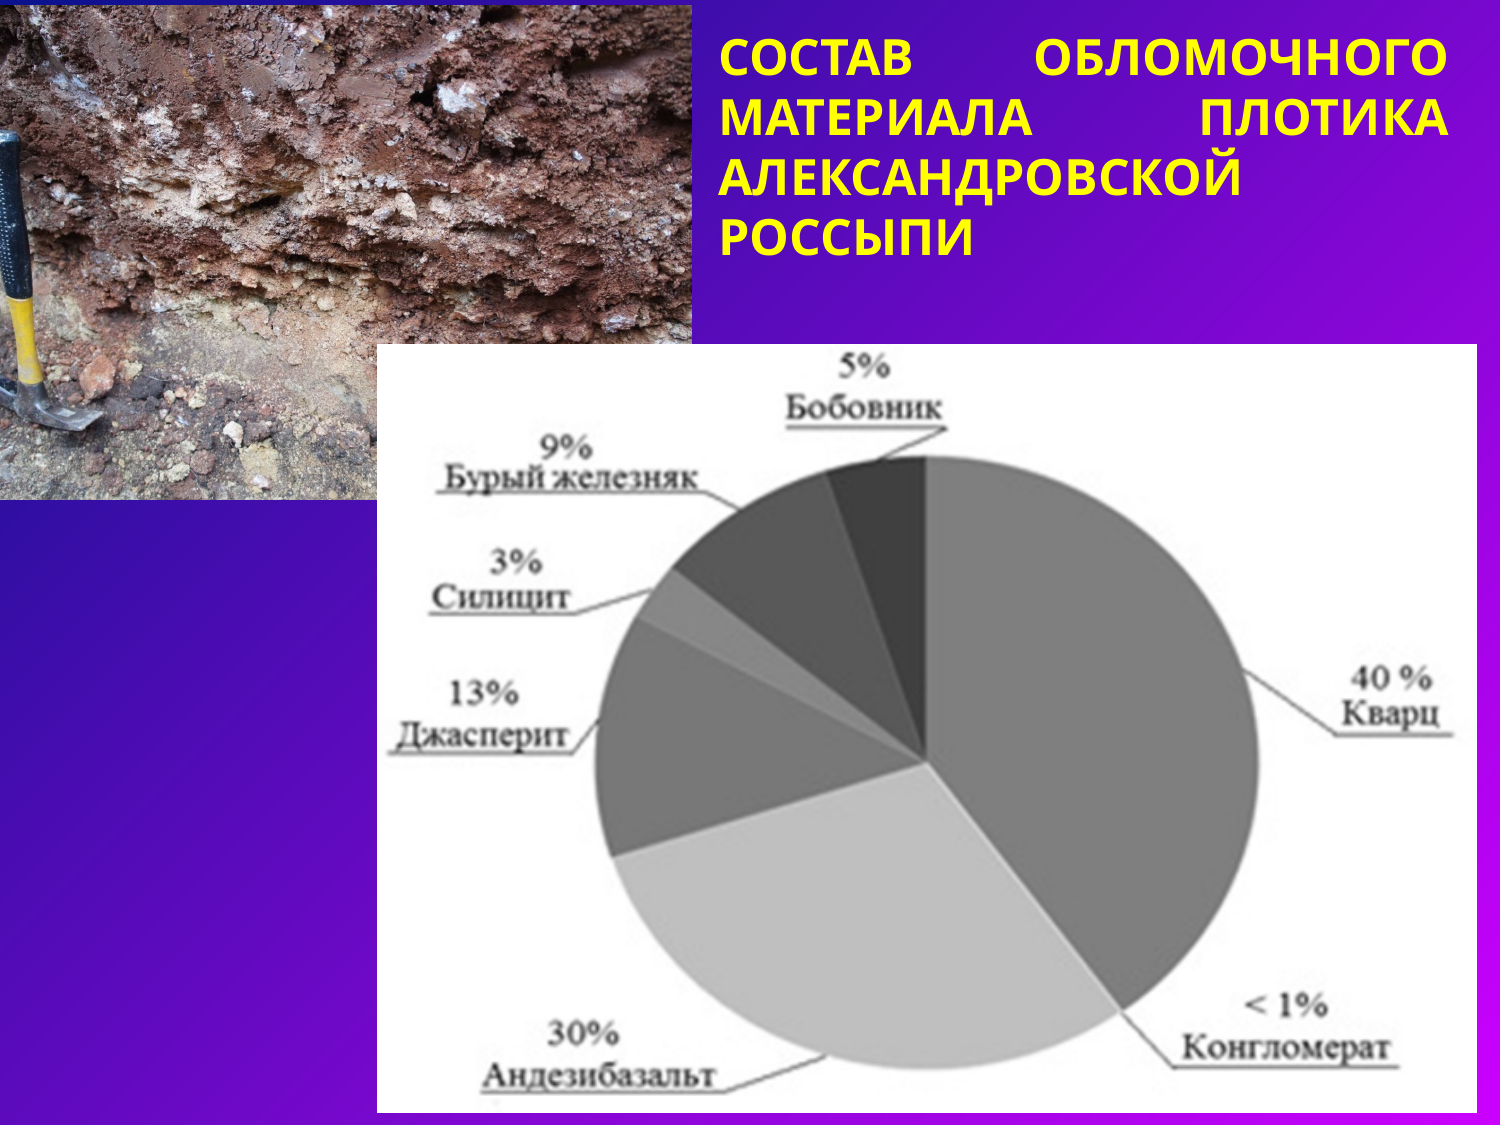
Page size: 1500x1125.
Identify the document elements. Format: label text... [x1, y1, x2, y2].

title СОСТАВ ОБЛОМОЧНОГО МАТЕРИАЛА ПЛОТИКА АЛЕКСАНДРОВСКОЙ РОССЫПИ [703, 9, 1465, 283]
picture [0, 4, 1477, 1113]
